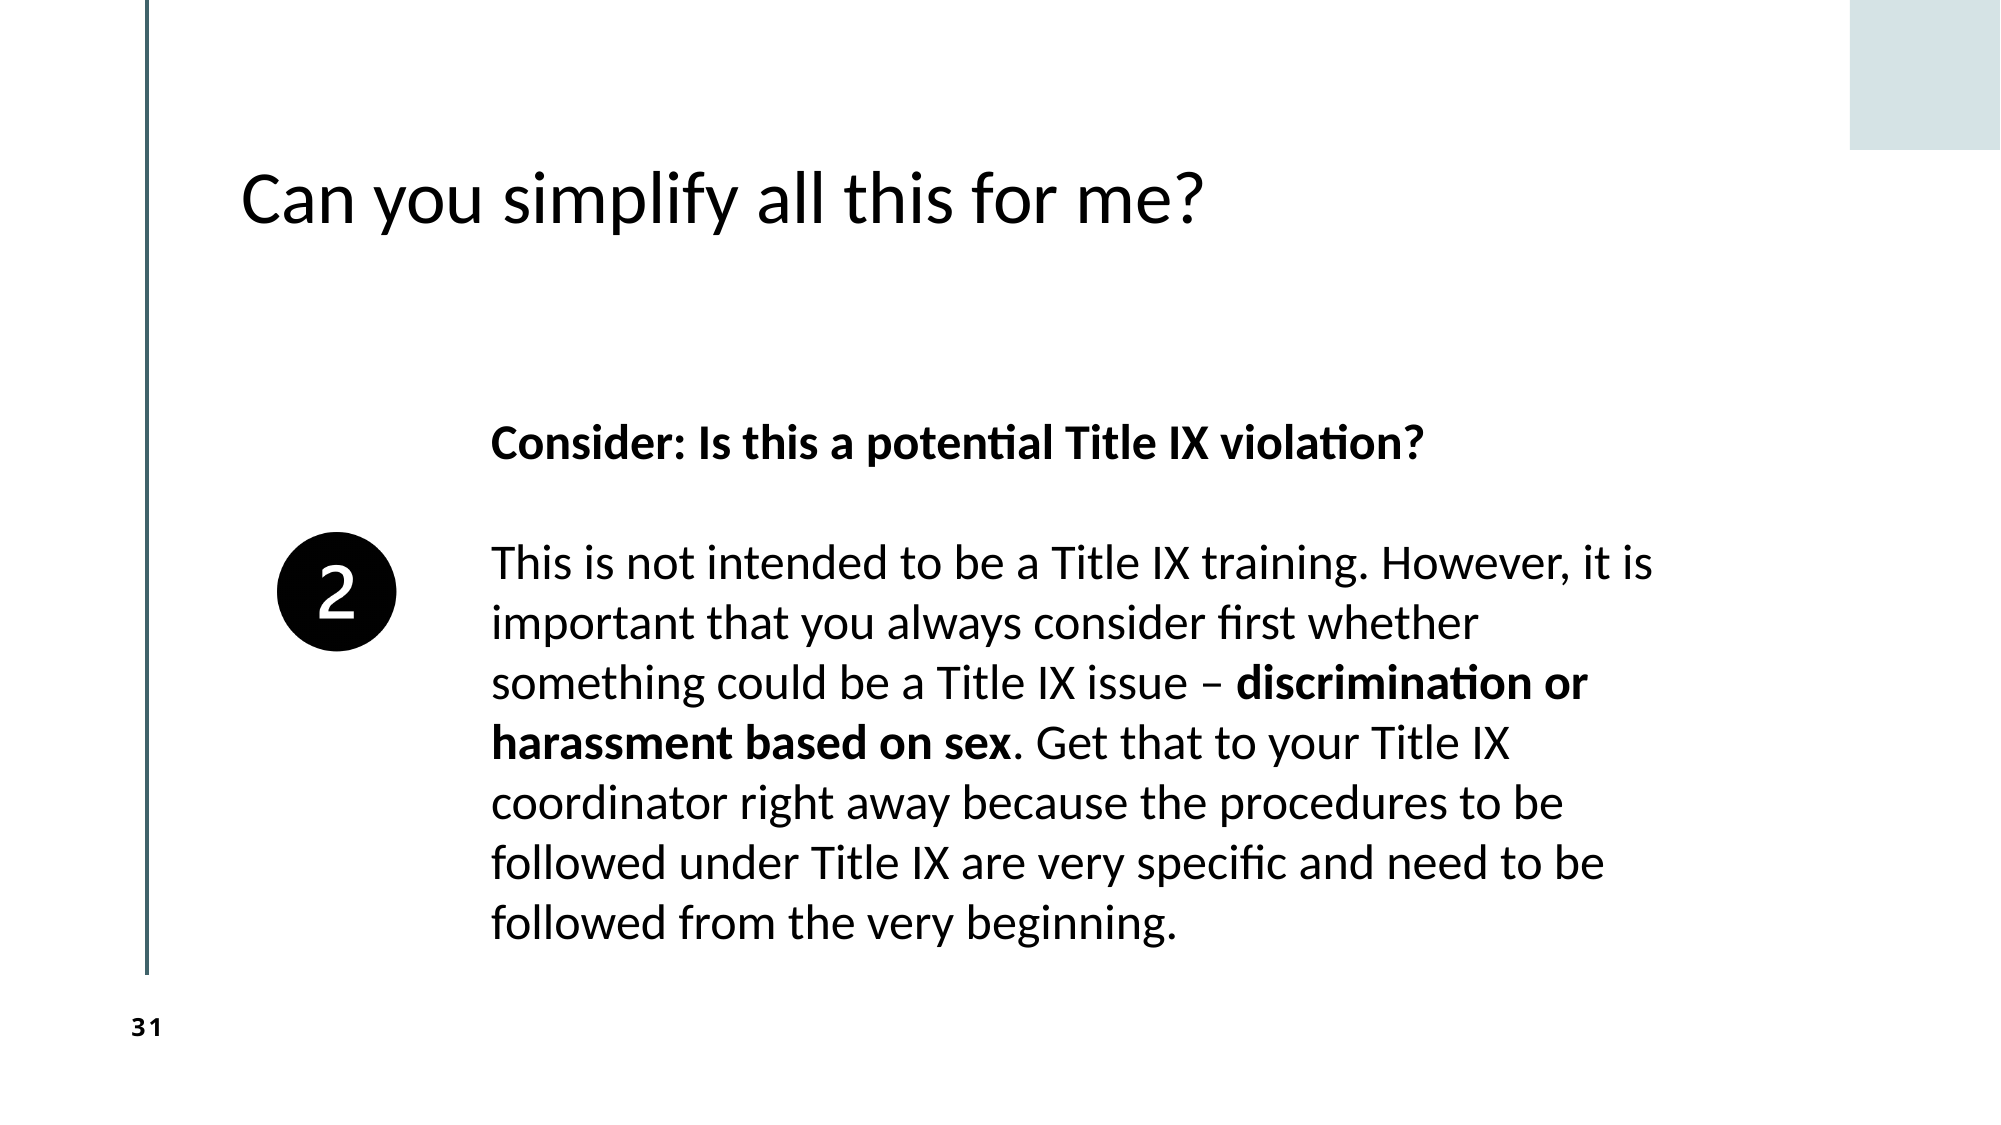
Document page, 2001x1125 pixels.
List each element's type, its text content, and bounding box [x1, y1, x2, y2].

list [261, 516, 412, 667]
text_box Consider: Is this a potential Title IX violation? This is not intended to be a Title IX training. However, it is important that you always consider first whether something could be a Title IX issue – discrimination or harassment based on sex. Get that to your Title IX coordinator right away because the procedures to be followed under Title IX are very specific and need to be followed from the very beginning. [476, 401, 1710, 957]
title Can you simplify all this for me? [240, 82, 1743, 317]
slide_number 31 [67, 975, 227, 1082]
